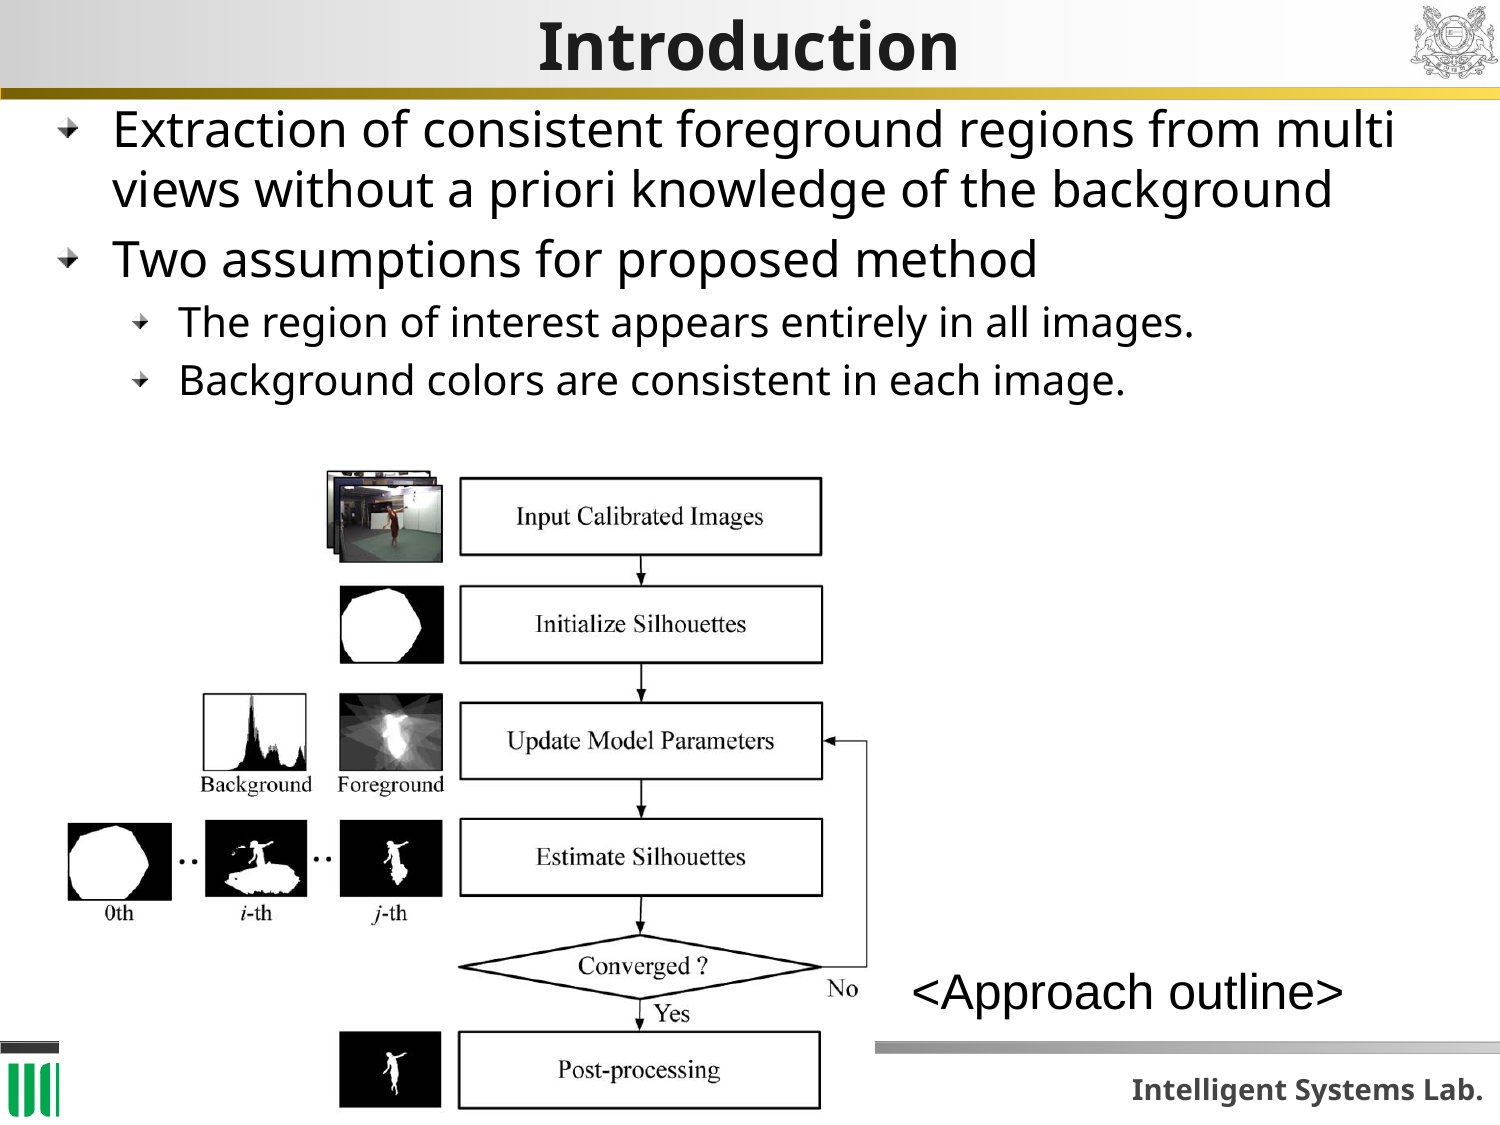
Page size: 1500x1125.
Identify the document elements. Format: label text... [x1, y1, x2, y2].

picture [131, 312, 148, 329]
picture [56, 246, 78, 268]
text_box <Approach outline> [896, 952, 1360, 1027]
picture [131, 370, 148, 387]
title Introduction [0, 0, 1500, 88]
picture [5, 464, 875, 1118]
picture [56, 116, 78, 138]
list Extraction of consistent foreground regions from multi views without a priori knowledge of the background Two assumptions for proposed method The region of interest appears entirely in all images. Background colors are consistent in each image. [41, 89, 1459, 1035]
